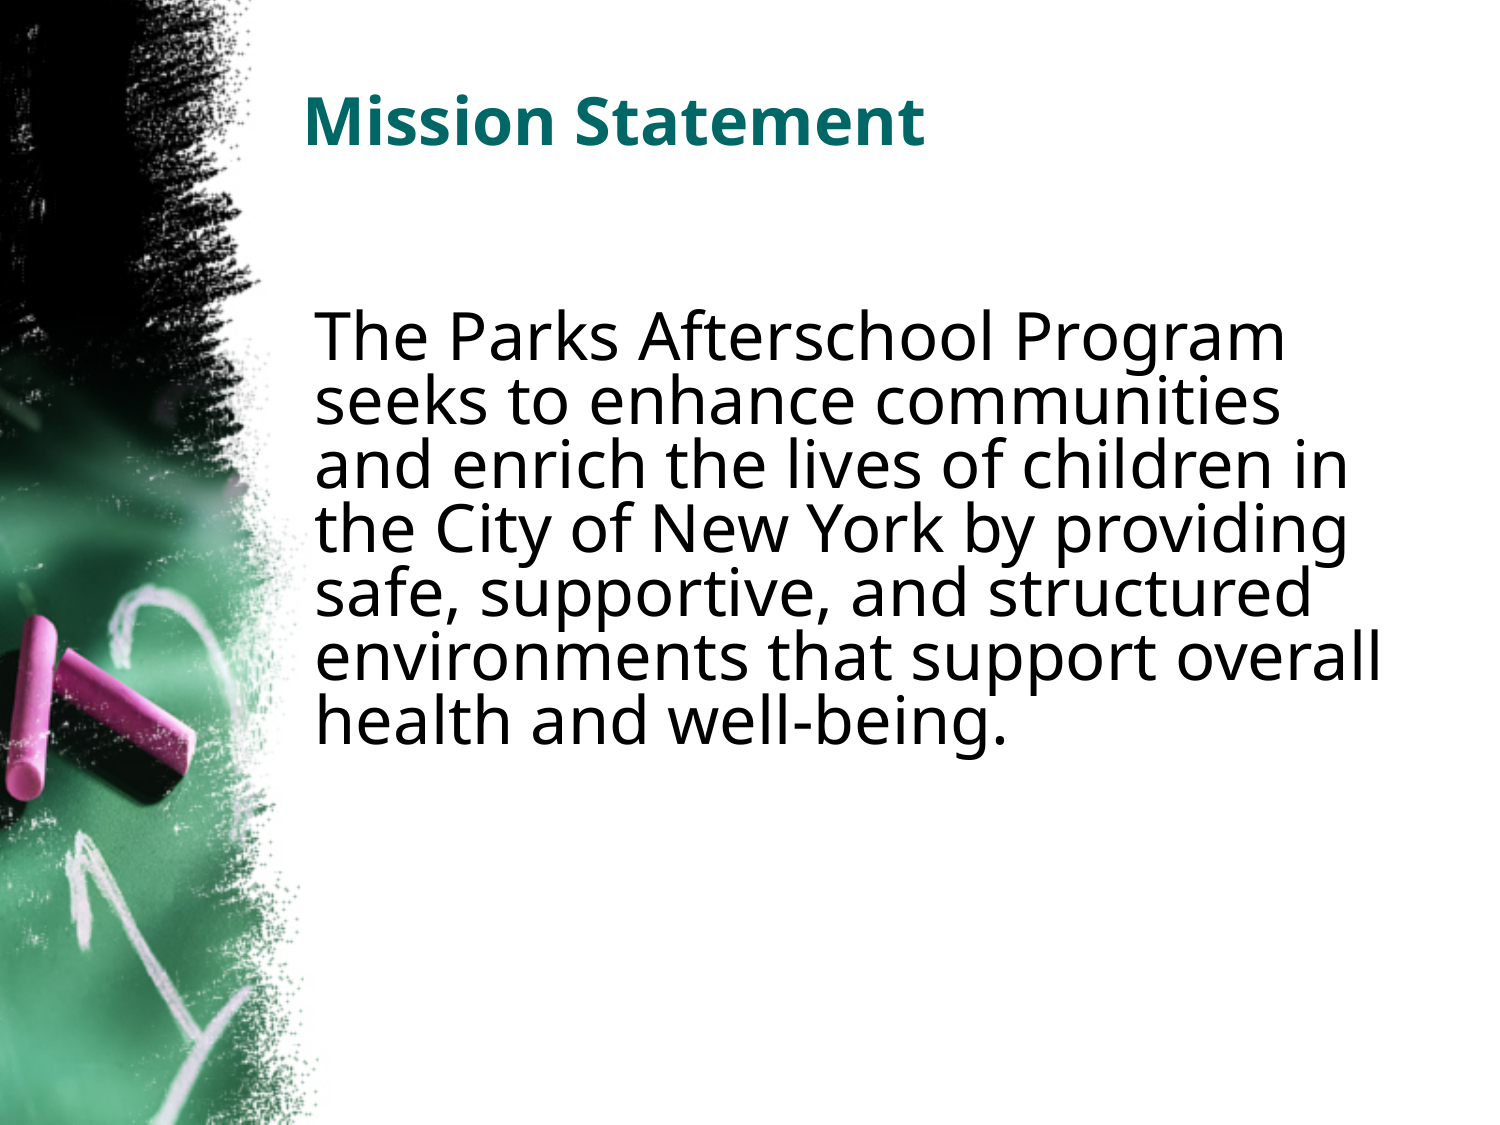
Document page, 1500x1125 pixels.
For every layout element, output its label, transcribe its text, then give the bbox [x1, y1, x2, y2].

picture [0, 0, 1500, 1125]
text_box The Parks Afterschool Program seeks to enhance communities and enrich the lives of children in the City of New York by providing safe, supportive, and structured environments that support overall health and well-being. [300, 302, 1419, 765]
title Mission Statement [287, 49, 1438, 188]
